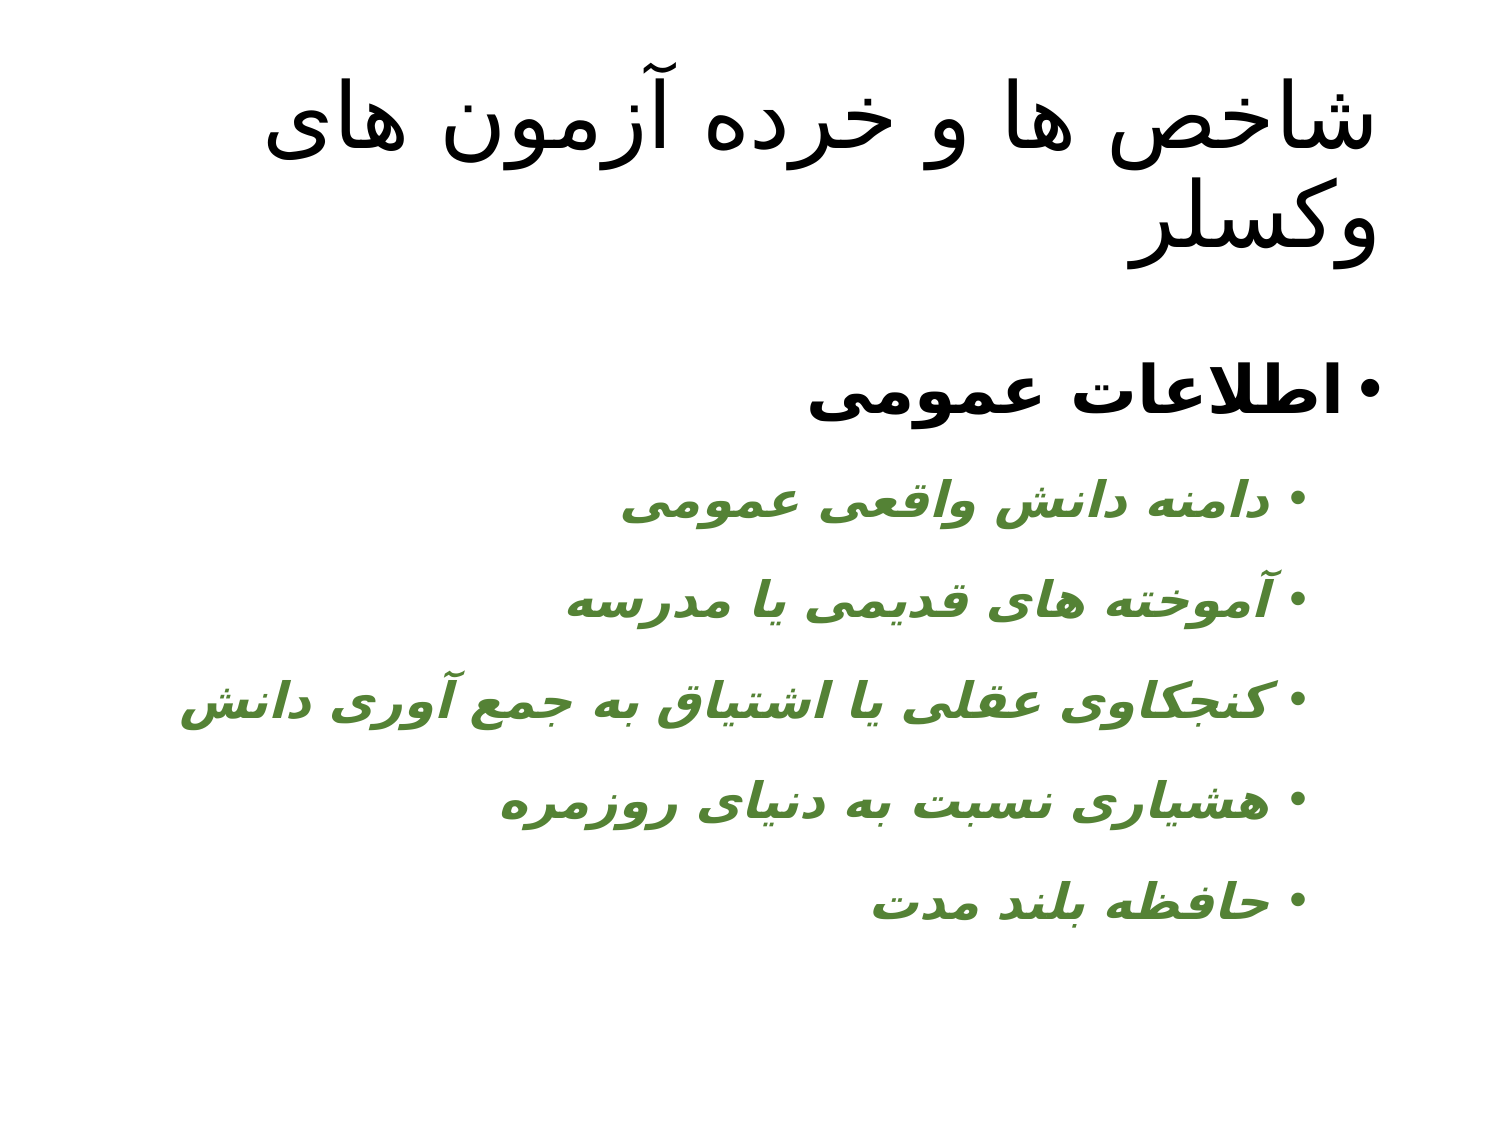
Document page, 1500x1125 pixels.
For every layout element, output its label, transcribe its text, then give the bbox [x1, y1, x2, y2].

list اطلاعات عمومی دامنه دانش واقعی عمومی آموخته های قدیمی یا مدرسه کنجکاوی عقلی یا اشتیاق به جمع آوری دانش هشیاری نسبت به دنیای روزمره حافظه بلند مدت [103, 299, 1397, 1014]
title شاخص ها و خرده آزمون های وکسلر [103, 59, 1397, 278]
